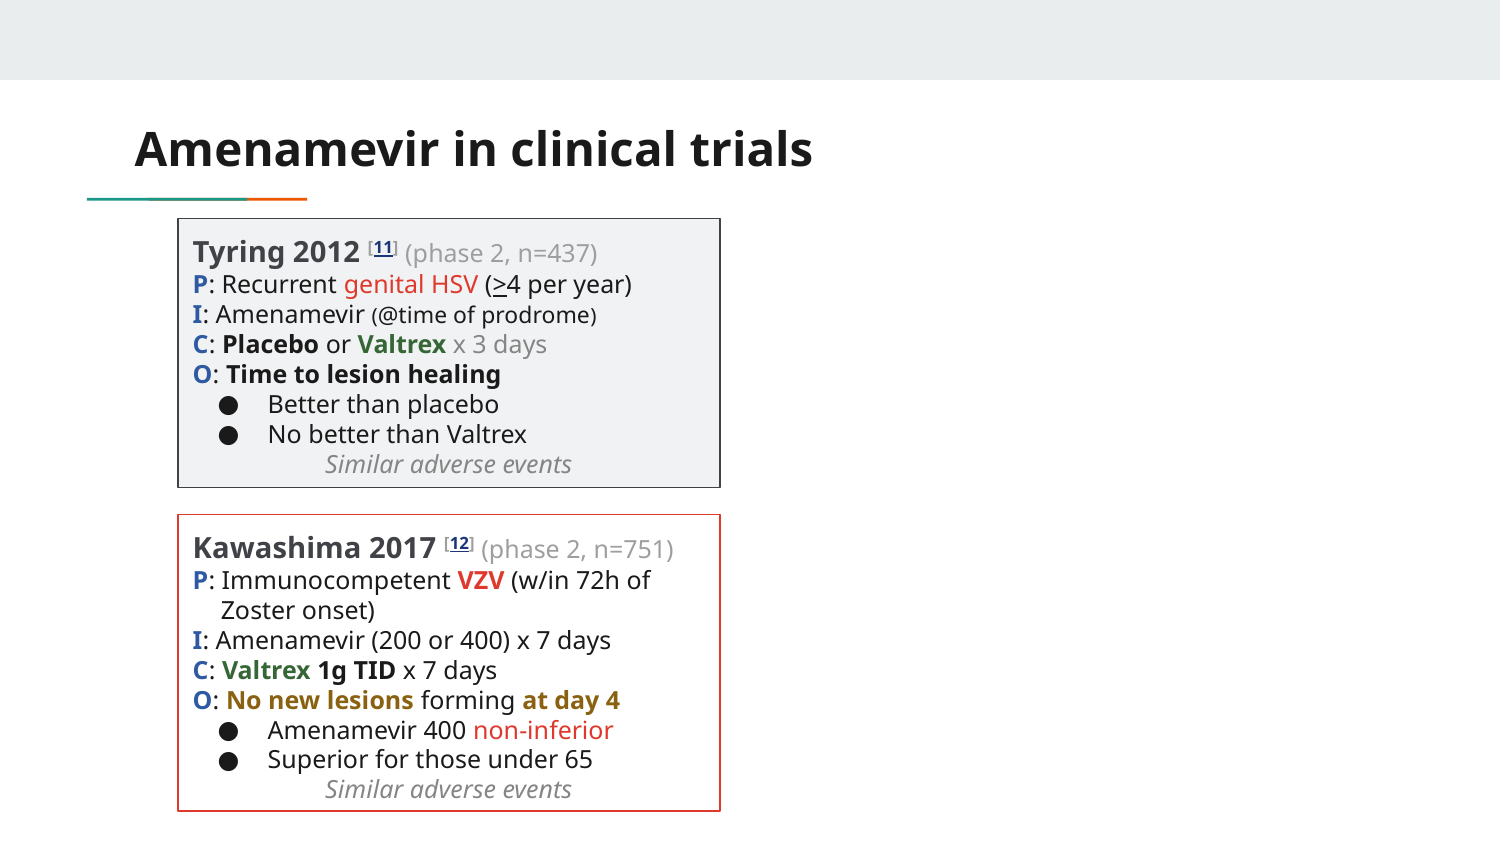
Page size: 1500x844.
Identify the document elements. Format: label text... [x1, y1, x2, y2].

text_box Kawashima 2017 [12] (phase 2, n=751) P: Immunocompetent VZV (w/in 72h of Zoster onset) I: Amenamevir (200 or 400) x 7 days C: Valtrex 1g TID x 7 days O: No new lesions forming at day 4 Amenamevir 400 non-inferior Superior for those under 65 Similar adverse events [177, 514, 721, 812]
title Amenamevir in clinical trials [119, 103, 1381, 192]
text_box Tyring 2012 [11] (phase 2, n=437) P: Recurrent genital HSV (>4 per year) I: Amenamevir (@time of prodrome) C: Placebo or Valtrex x 3 days O: Time to lesion healing Better than placebo No better than Valtrex Similar adverse events [177, 218, 721, 488]
